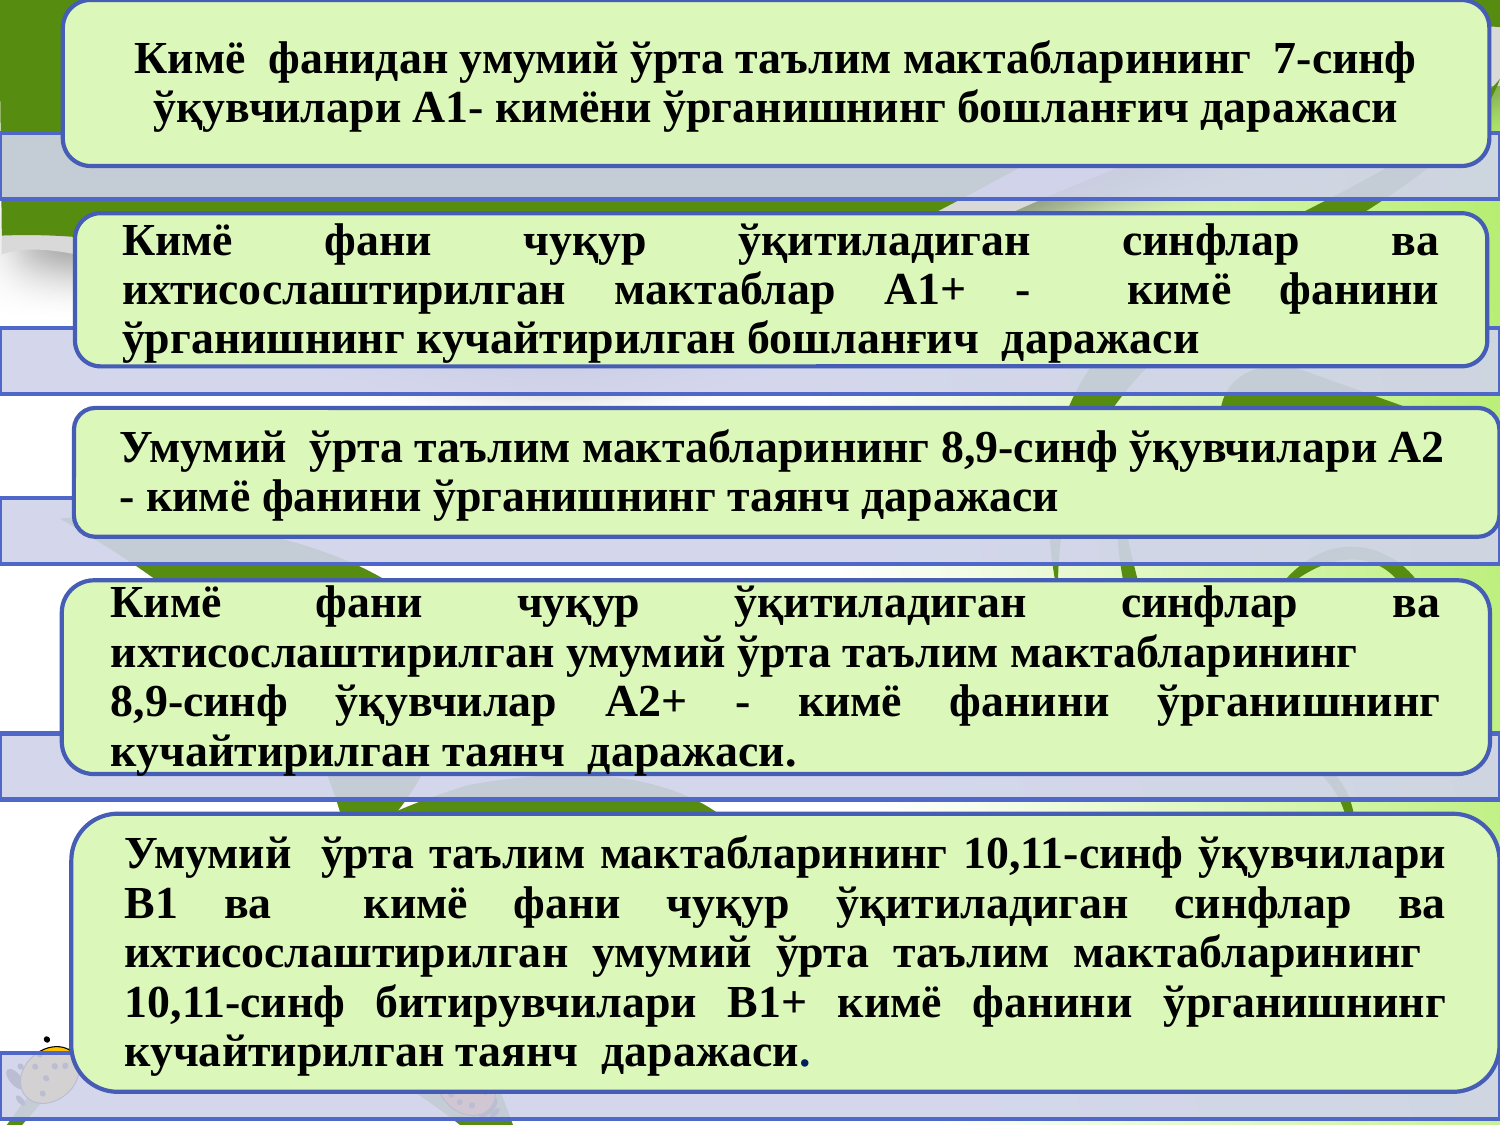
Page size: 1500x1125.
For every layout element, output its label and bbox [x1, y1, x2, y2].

list [0, 0, 1500, 1125]
